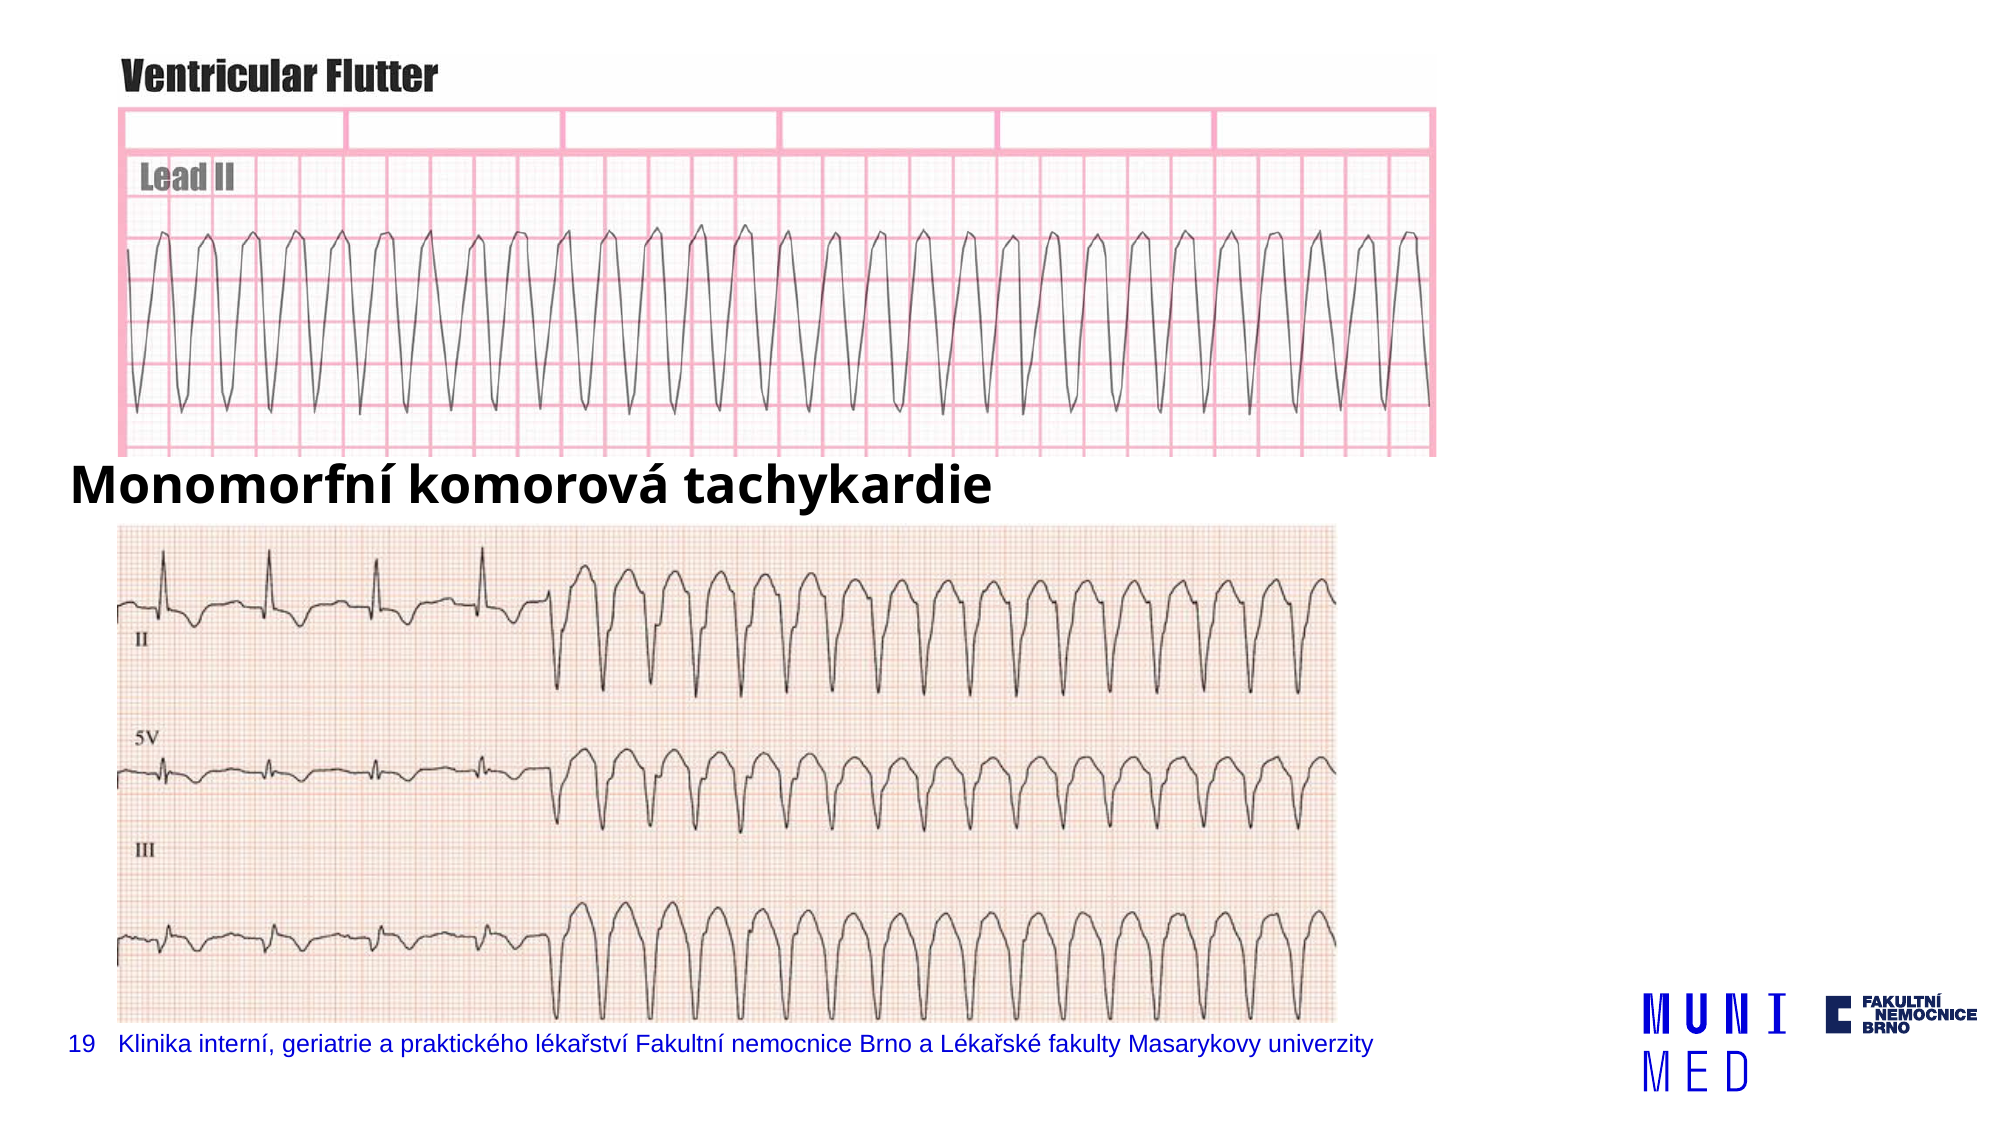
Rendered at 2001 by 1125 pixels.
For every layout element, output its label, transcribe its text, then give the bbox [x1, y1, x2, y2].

picture [117, 54, 1437, 457]
footer Klinika interní, geriatrie a praktického lékařství Fakultní nemocnice Brno a Lékařské fakulty Masarykovy univerzity [118, 1021, 1418, 1063]
picture [117, 523, 1338, 1023]
slide_number 19 [67, 1021, 110, 1063]
text_box Monomorfní komorová tachykardie [54, 444, 1009, 522]
